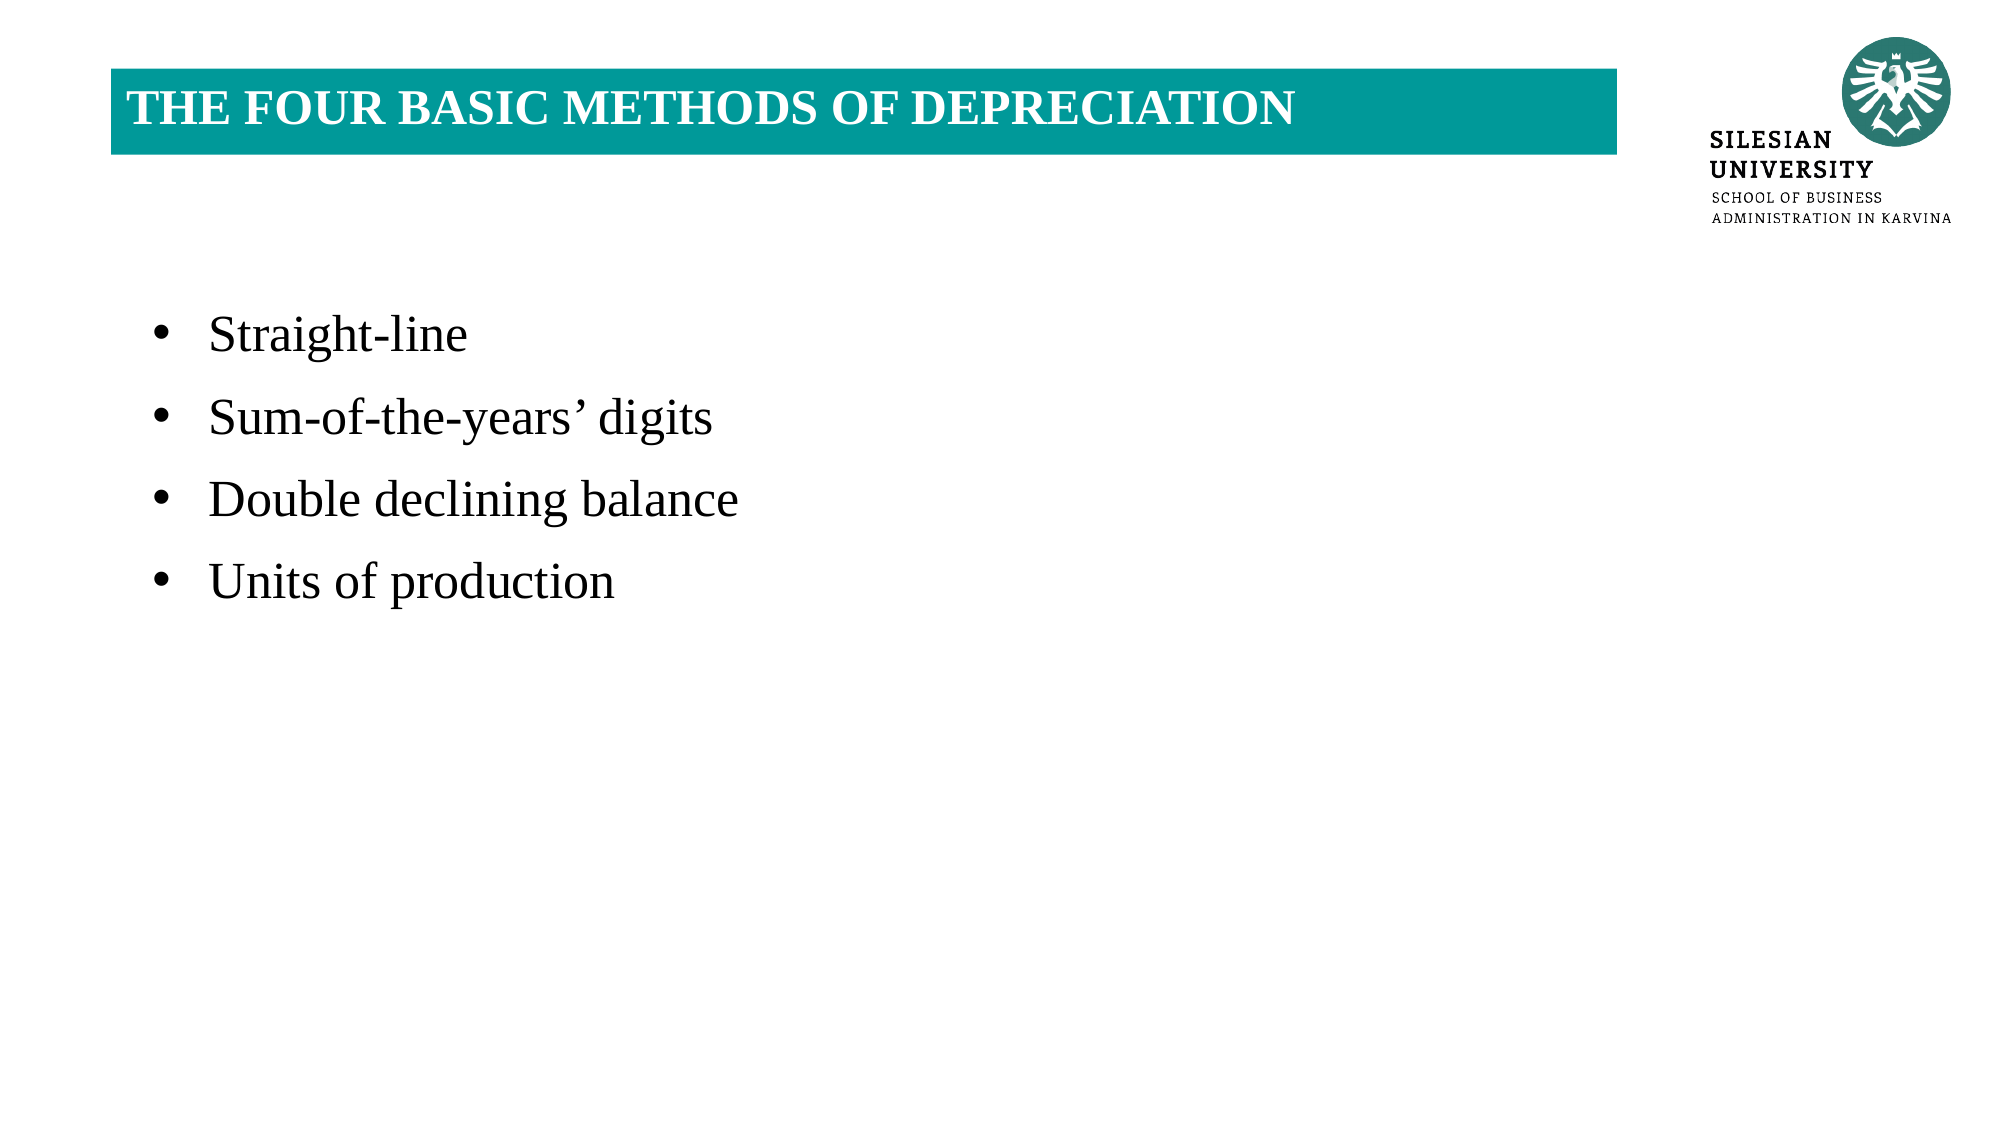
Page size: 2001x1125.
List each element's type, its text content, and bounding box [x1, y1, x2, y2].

picture [1710, 37, 1951, 223]
title THE FOUR BASIC METHODS OF DEPRECIATION [111, 68, 1617, 155]
list Straight-line Sum-of-the-years’ digits Double declining balance Units of production [137, 299, 1863, 1014]
